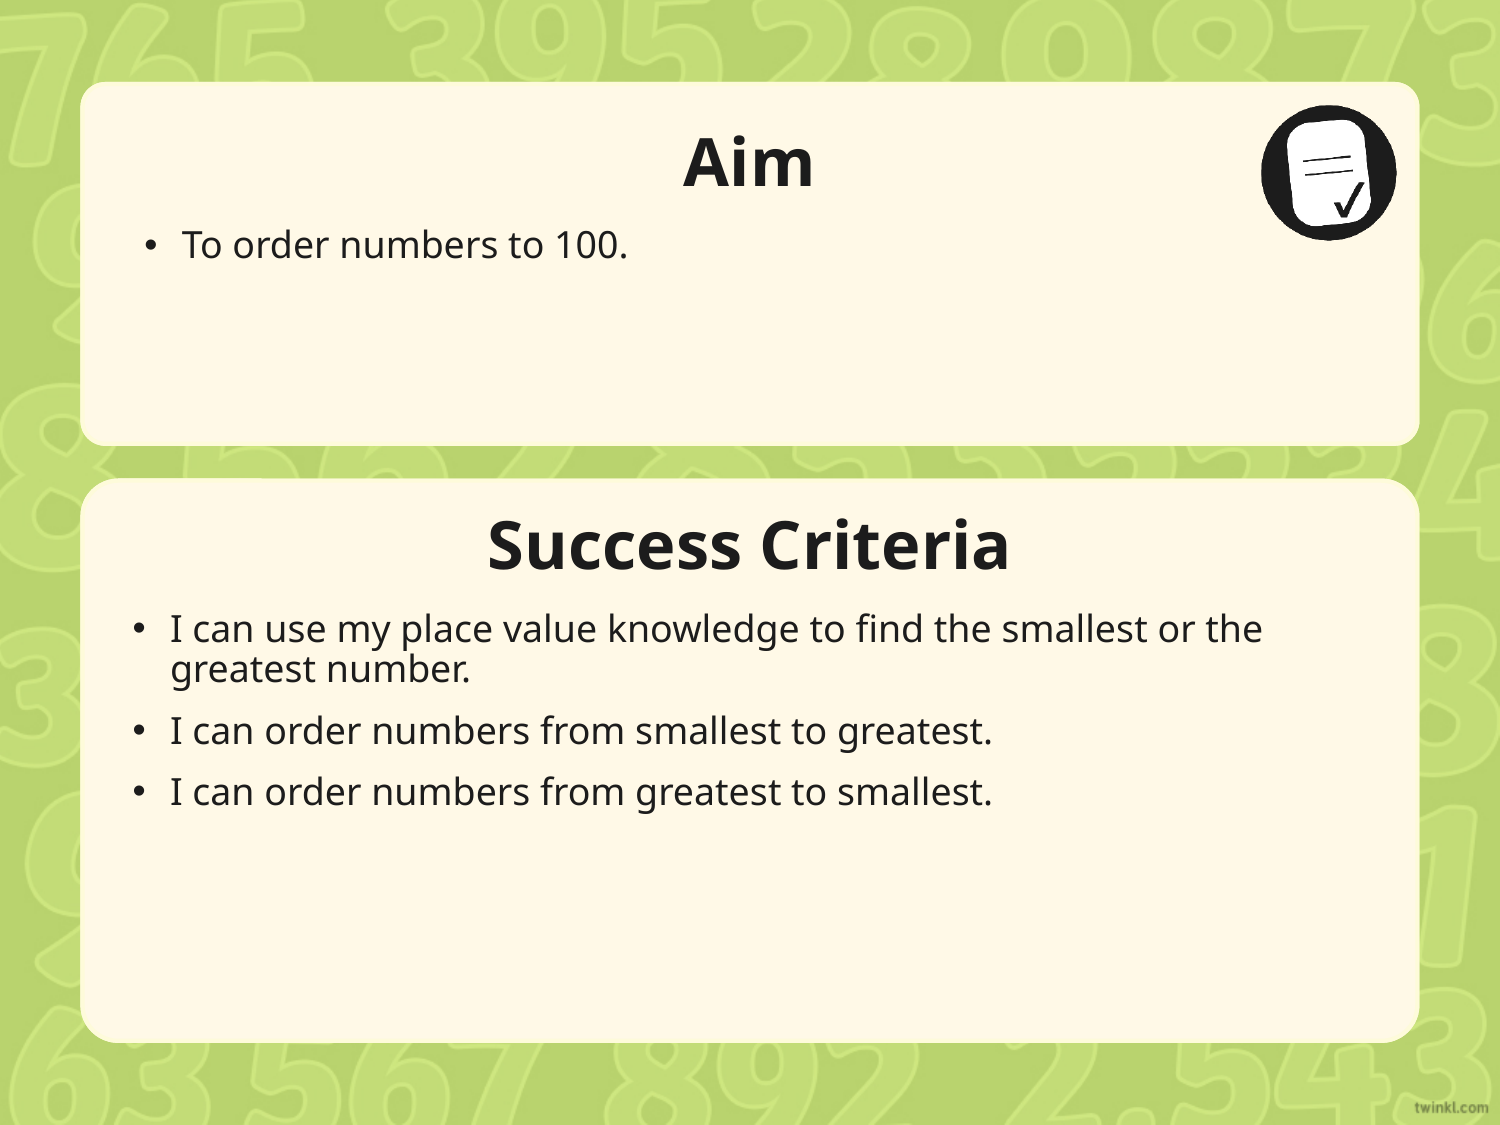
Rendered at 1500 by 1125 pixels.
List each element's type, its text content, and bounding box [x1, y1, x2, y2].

list To order numbers to 100. [101, 183, 1399, 418]
picture [0, 0, 1500, 1125]
text_box [81, 479, 1419, 1042]
text_box I can use my place value knowledge to find the smallest or the greatest number. I can order numbers from smallest to greatest. I can order numbers from greatest to smallest. [103, 568, 1397, 800]
text_box [81, 83, 1419, 445]
text_box Aim [103, 120, 1257, 183]
text_box Success Criteria [103, 503, 1397, 568]
